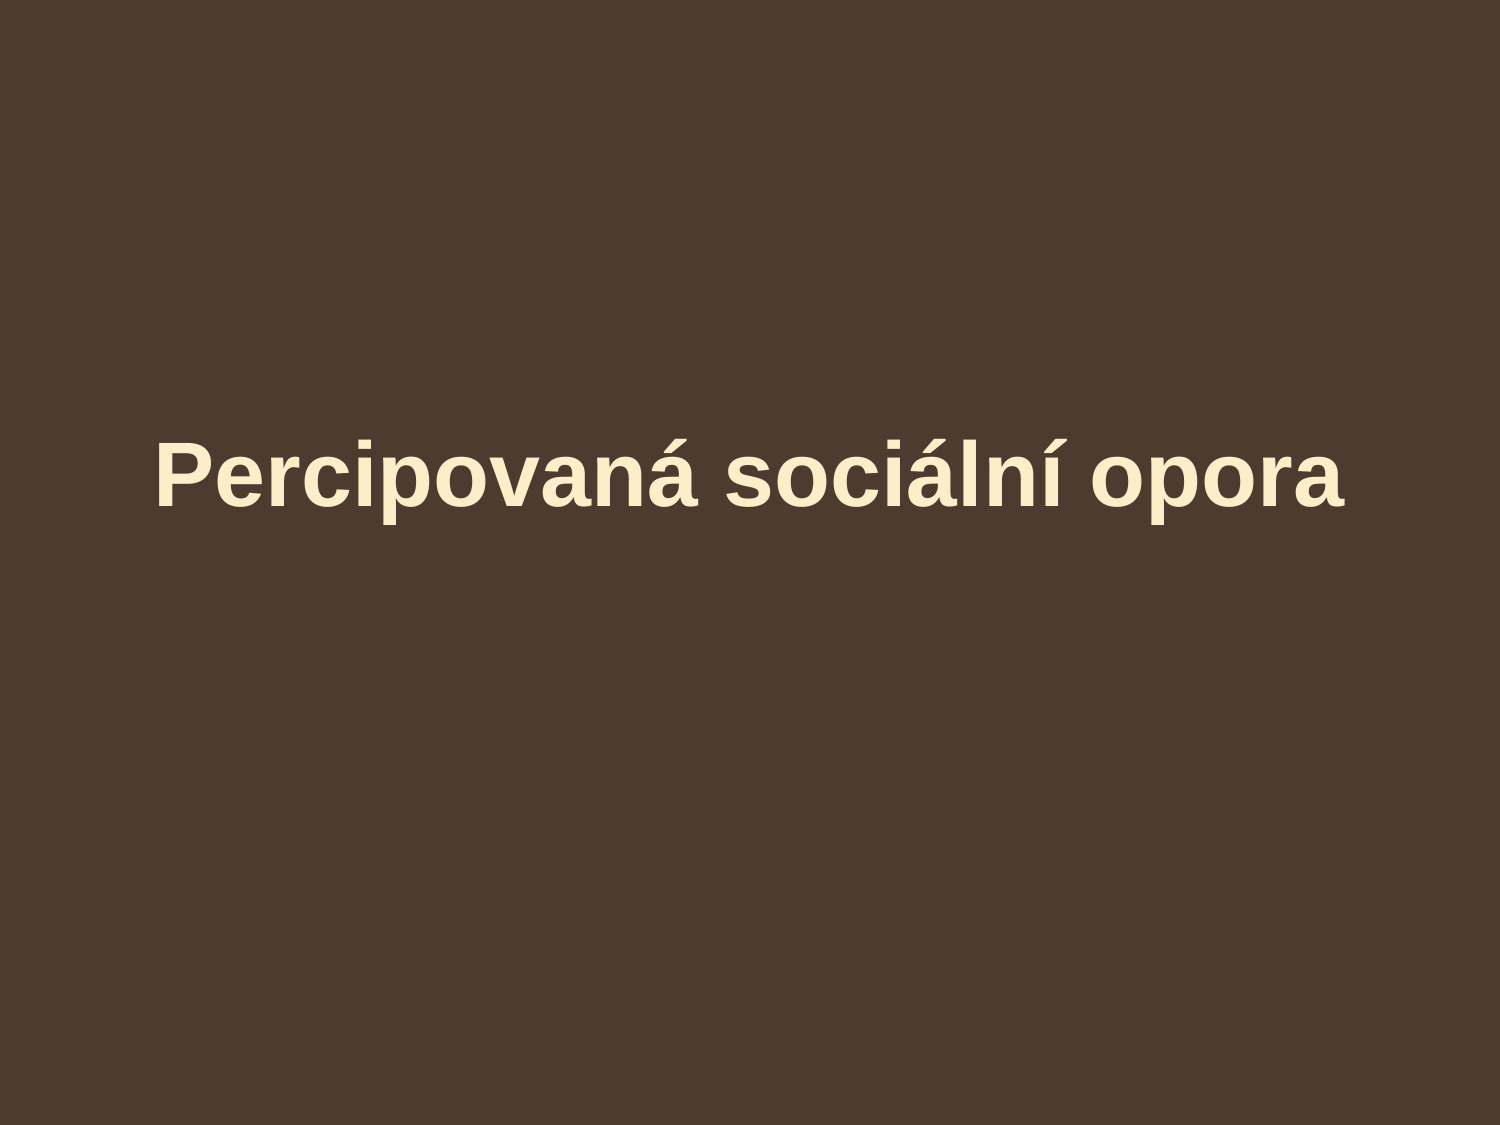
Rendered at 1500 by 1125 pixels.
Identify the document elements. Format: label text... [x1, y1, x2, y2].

title Percipovaná sociální opora [112, 349, 1388, 591]
